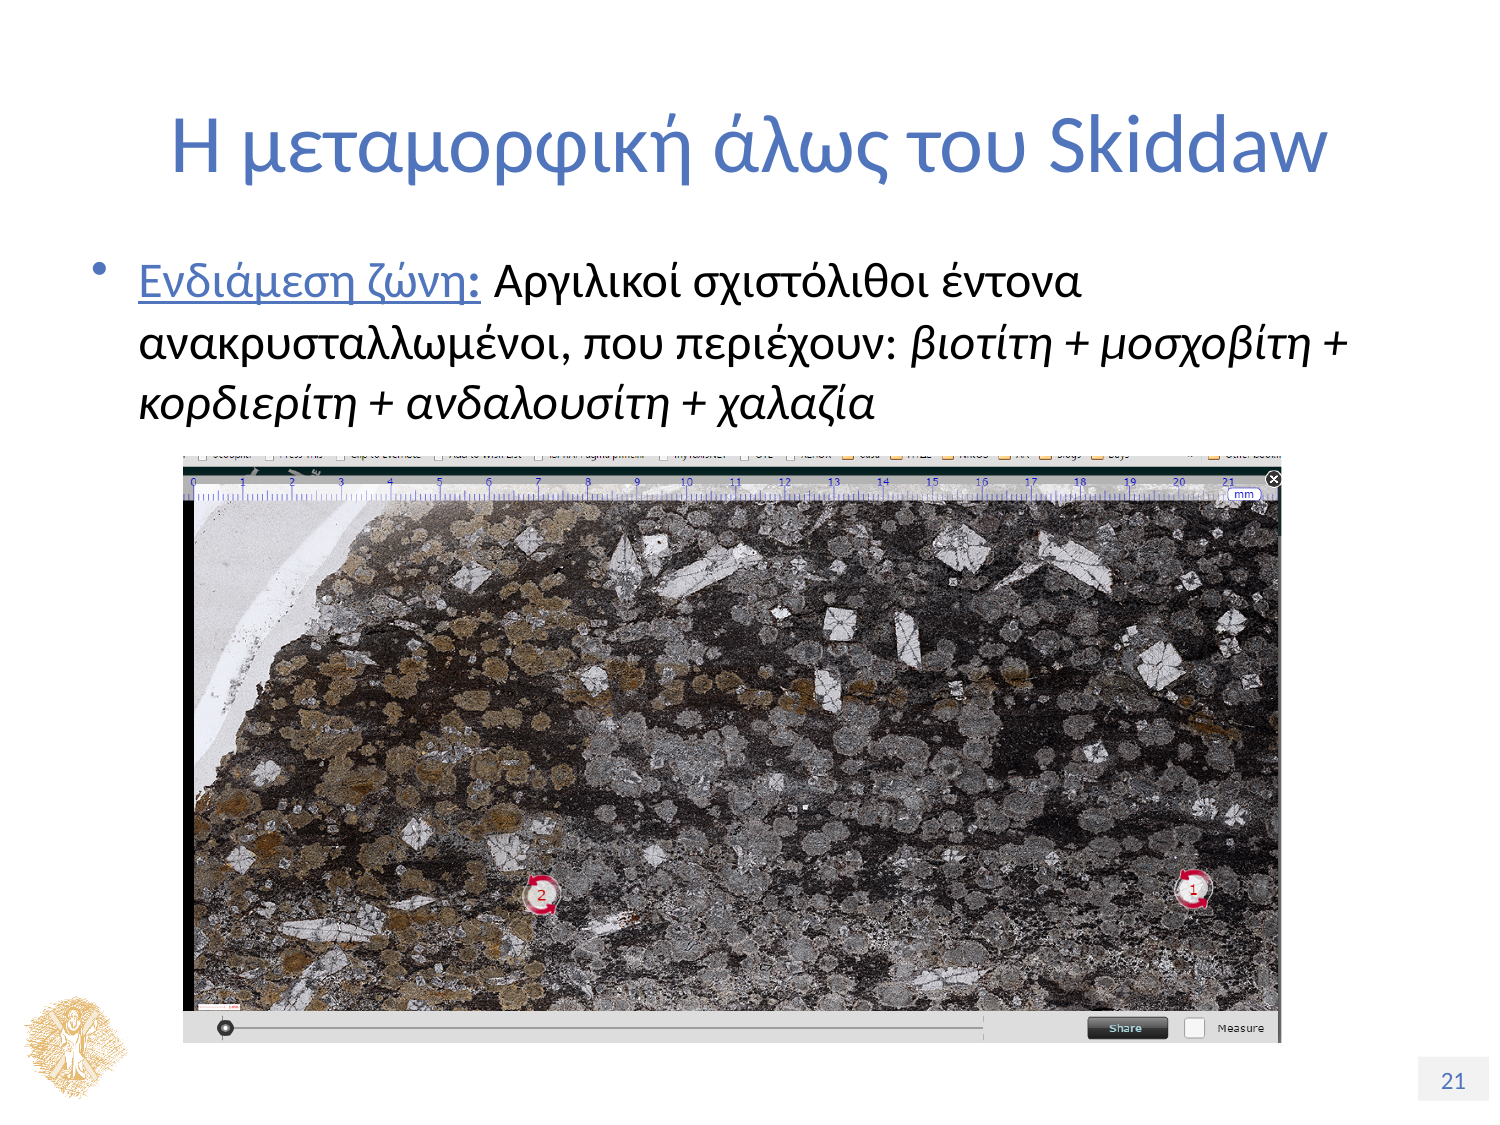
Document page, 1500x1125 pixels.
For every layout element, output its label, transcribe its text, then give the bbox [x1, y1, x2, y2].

picture [17, 986, 137, 1103]
picture [182, 455, 1282, 1044]
list Ενδιάμεση ζώνη: Αργιλικοί σχιστόλιθοι έντονα ανακρυσταλλωμένοι, που περιέχουν: βιοτίτη + μοσχοβίτη + κορδιερίτη + ανδαλουσίτη + χαλαζία [76, 231, 1427, 457]
title Η μεταμορφική άλως του Skiddaw [75, 45, 1425, 233]
